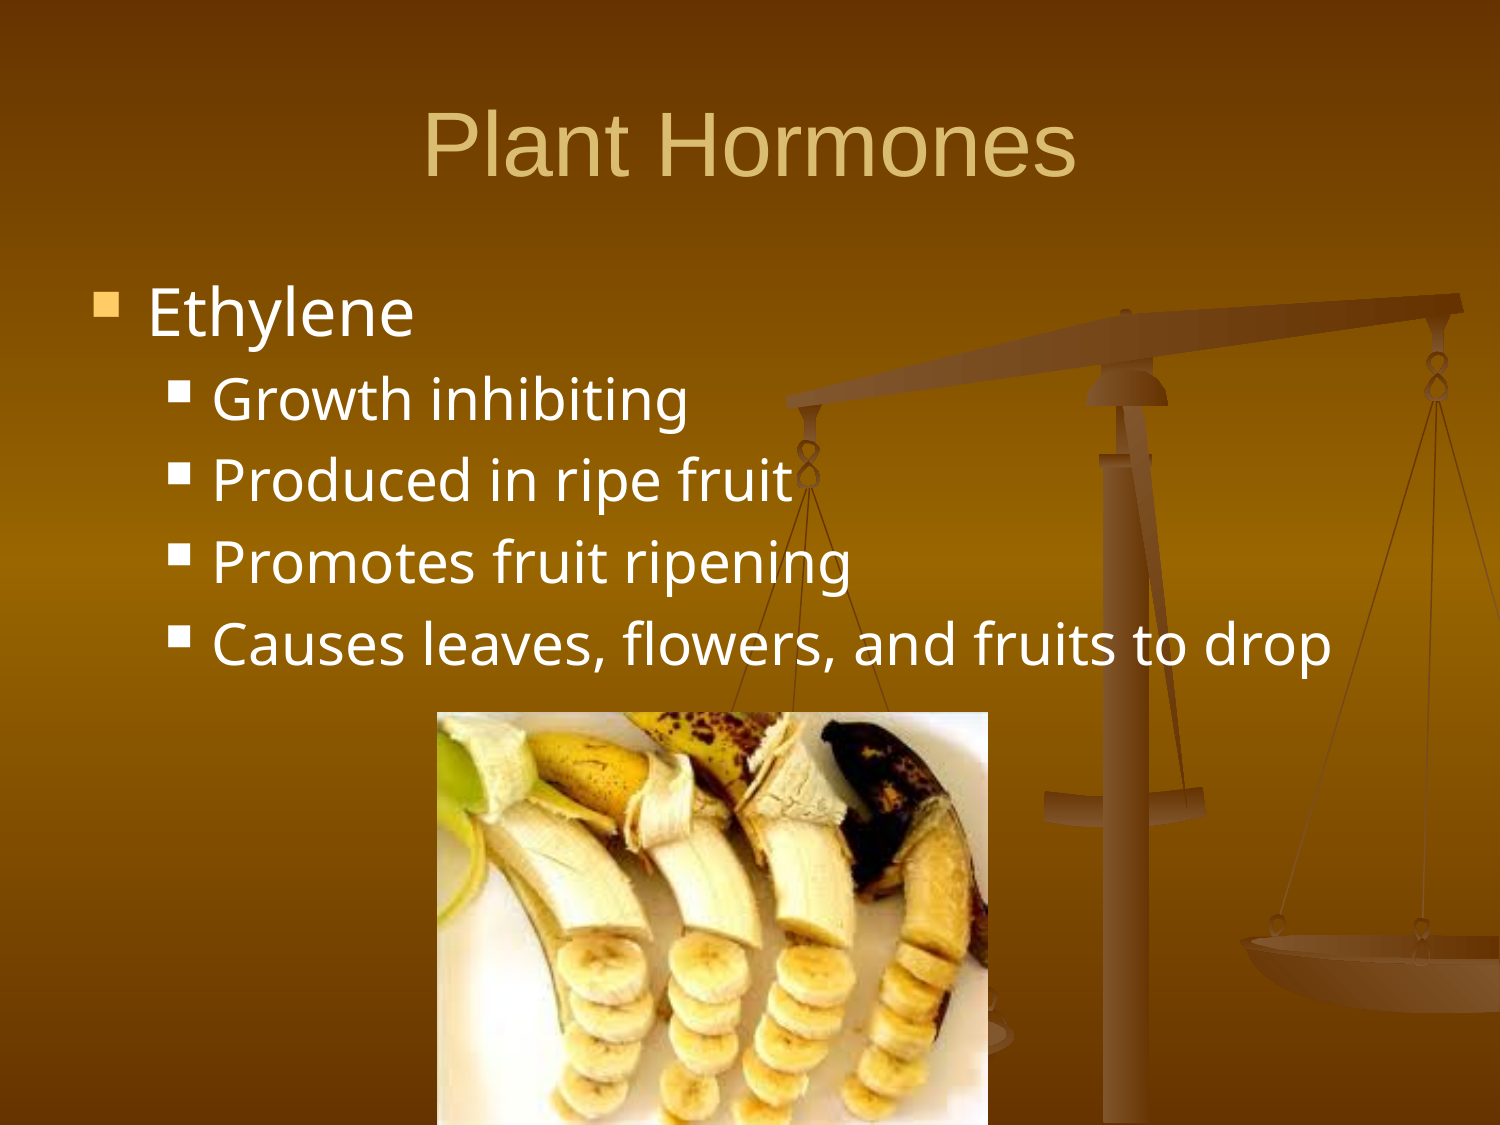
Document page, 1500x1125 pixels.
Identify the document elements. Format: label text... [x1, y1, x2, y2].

picture [437, 712, 988, 1125]
title Plant Hormones [74, 45, 1426, 234]
list Ethylene Growth inhibiting Produced in ripe fruit Promotes fruit ripening Causes leaves, flowers, and fruits to drop [74, 262, 1426, 1006]
